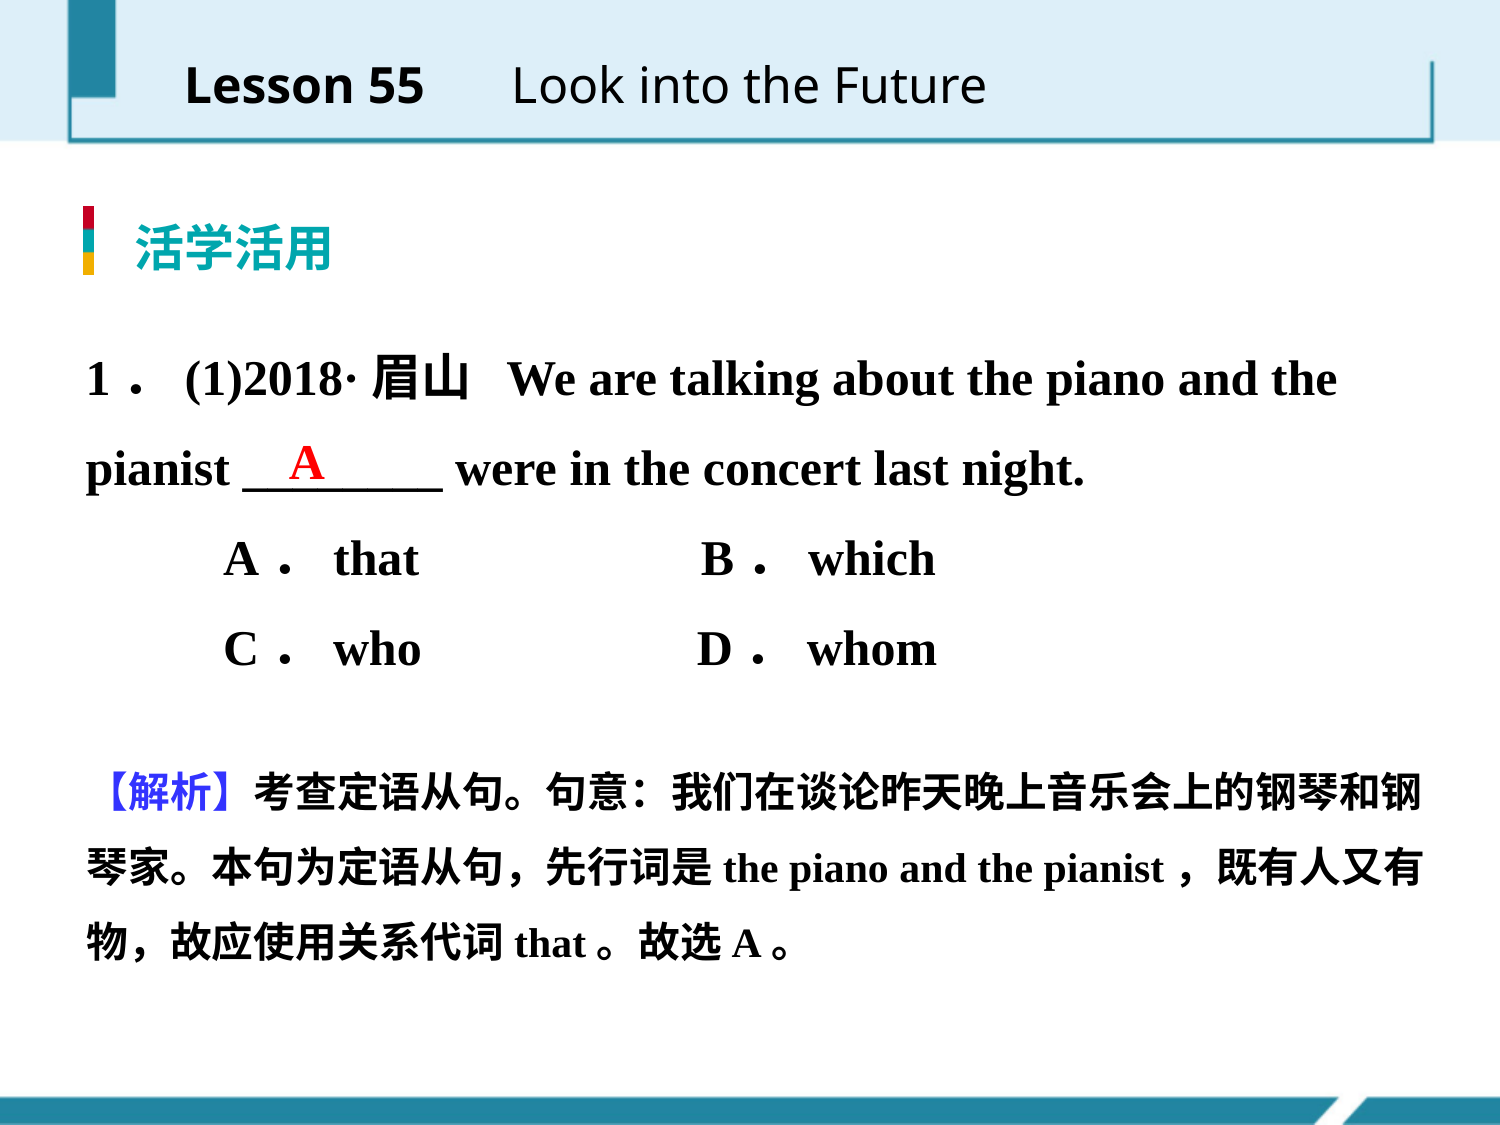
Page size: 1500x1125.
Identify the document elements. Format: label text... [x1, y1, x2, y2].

text_box 活学活用 [119, 179, 361, 285]
text_box 1．(1)2018·眉山 We are talking about the piano and the pianist ________ were in the concert last night. A．that B．which C．who D．whom [70, 308, 1433, 683]
text_box A [274, 421, 340, 497]
text_box 【解析】考查定语从句。句意：我们在谈论昨天晚上音乐会上的钢琴和钢琴家。本句为定语从句，先行词是the piano and the pianist，既有人又有物，故应使用关系代词that。故选A。 [71, 733, 1442, 974]
picture [0, 0, 1500, 1125]
text_box Lesson 55 Look into the Future [117, 15, 1055, 121]
